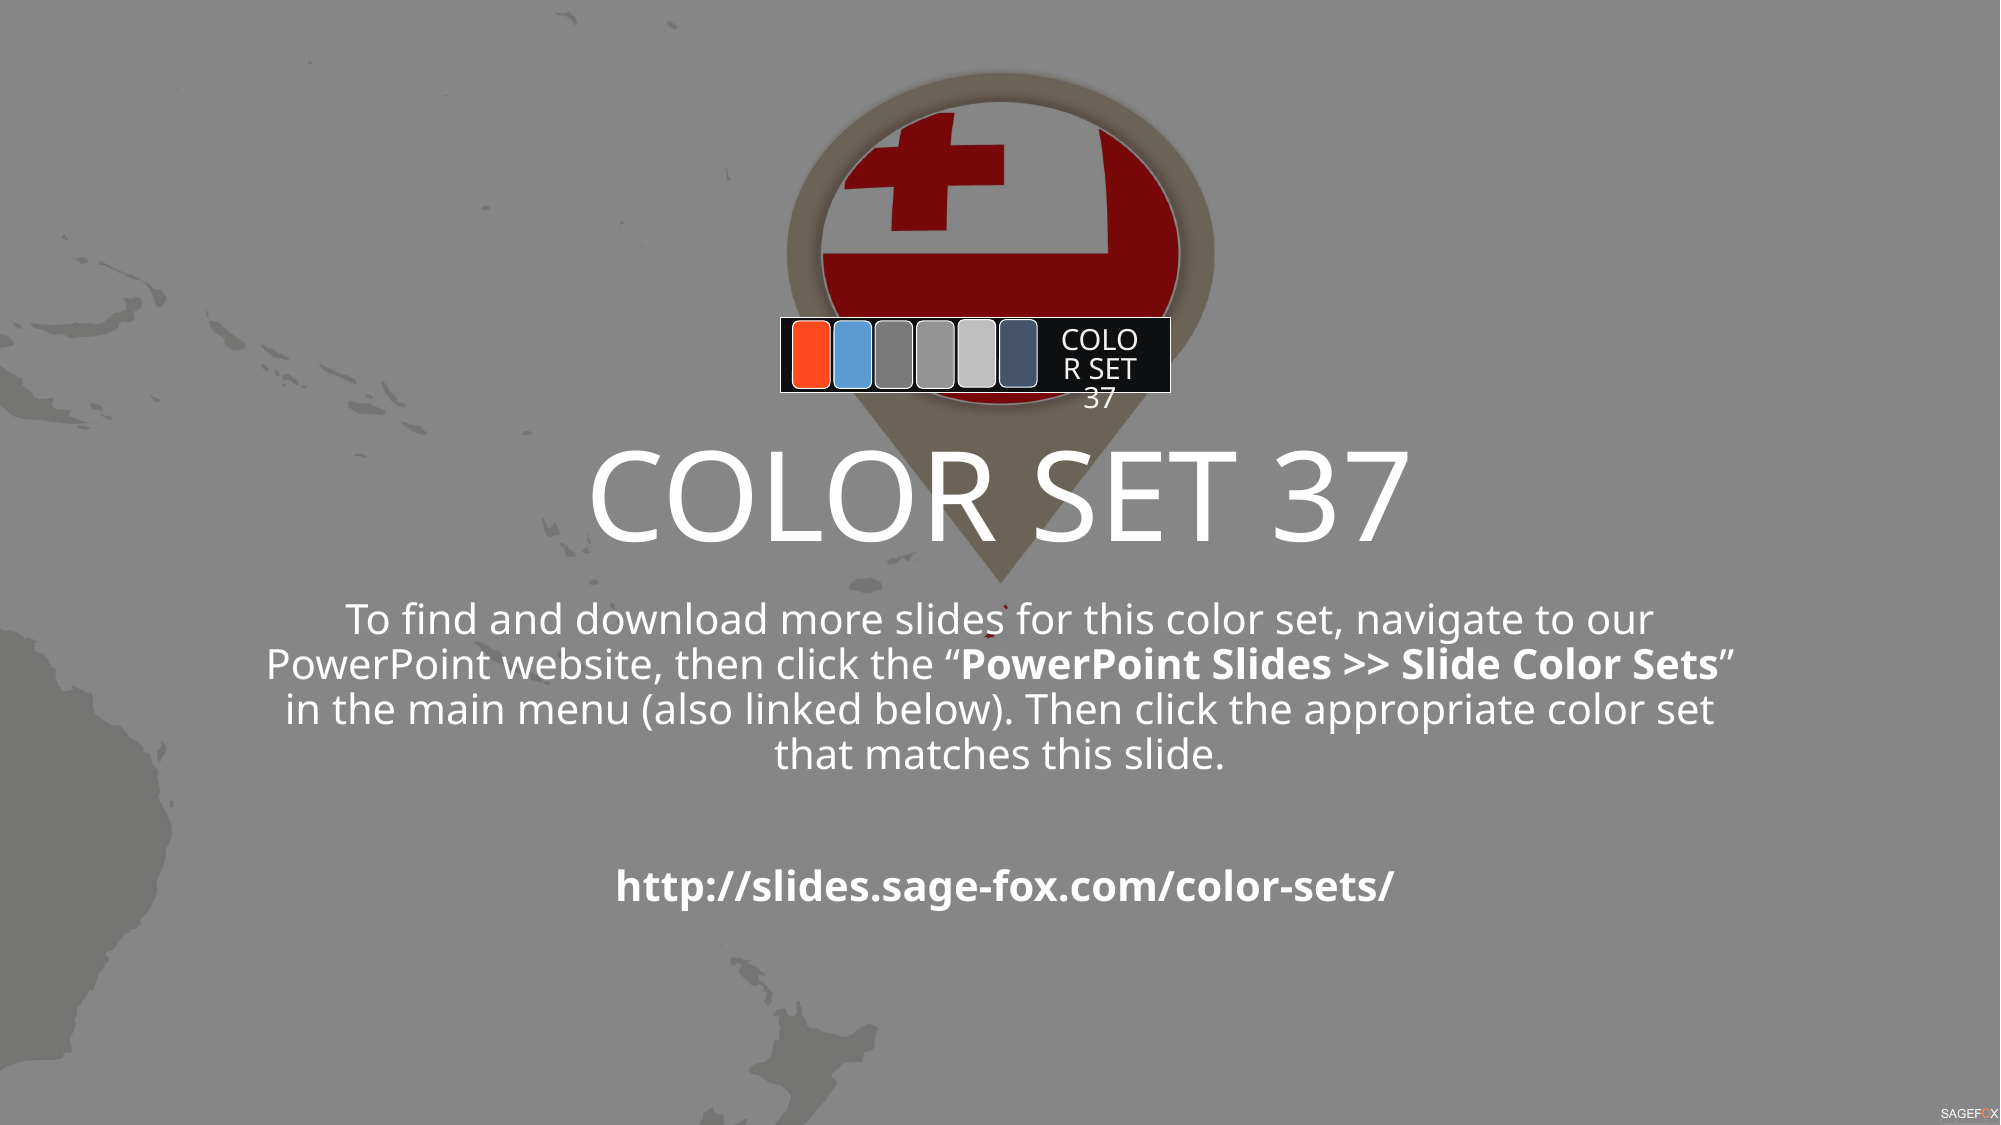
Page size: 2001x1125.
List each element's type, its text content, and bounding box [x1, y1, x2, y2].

picture [0, 0, 2001, 1125]
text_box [780, 317, 1171, 395]
title COLOR SET 37 [249, 184, 1750, 576]
subtitle To find and download more slides for this color set, navigate to our PowerPoint website, then click the “PowerPoint Slides >> Slide Color Sets” in the main menu (also linked below). Then click the appropriate color set that matches this slide. http://slides.sage-fox.com/color-sets/ [249, 590, 1750, 863]
